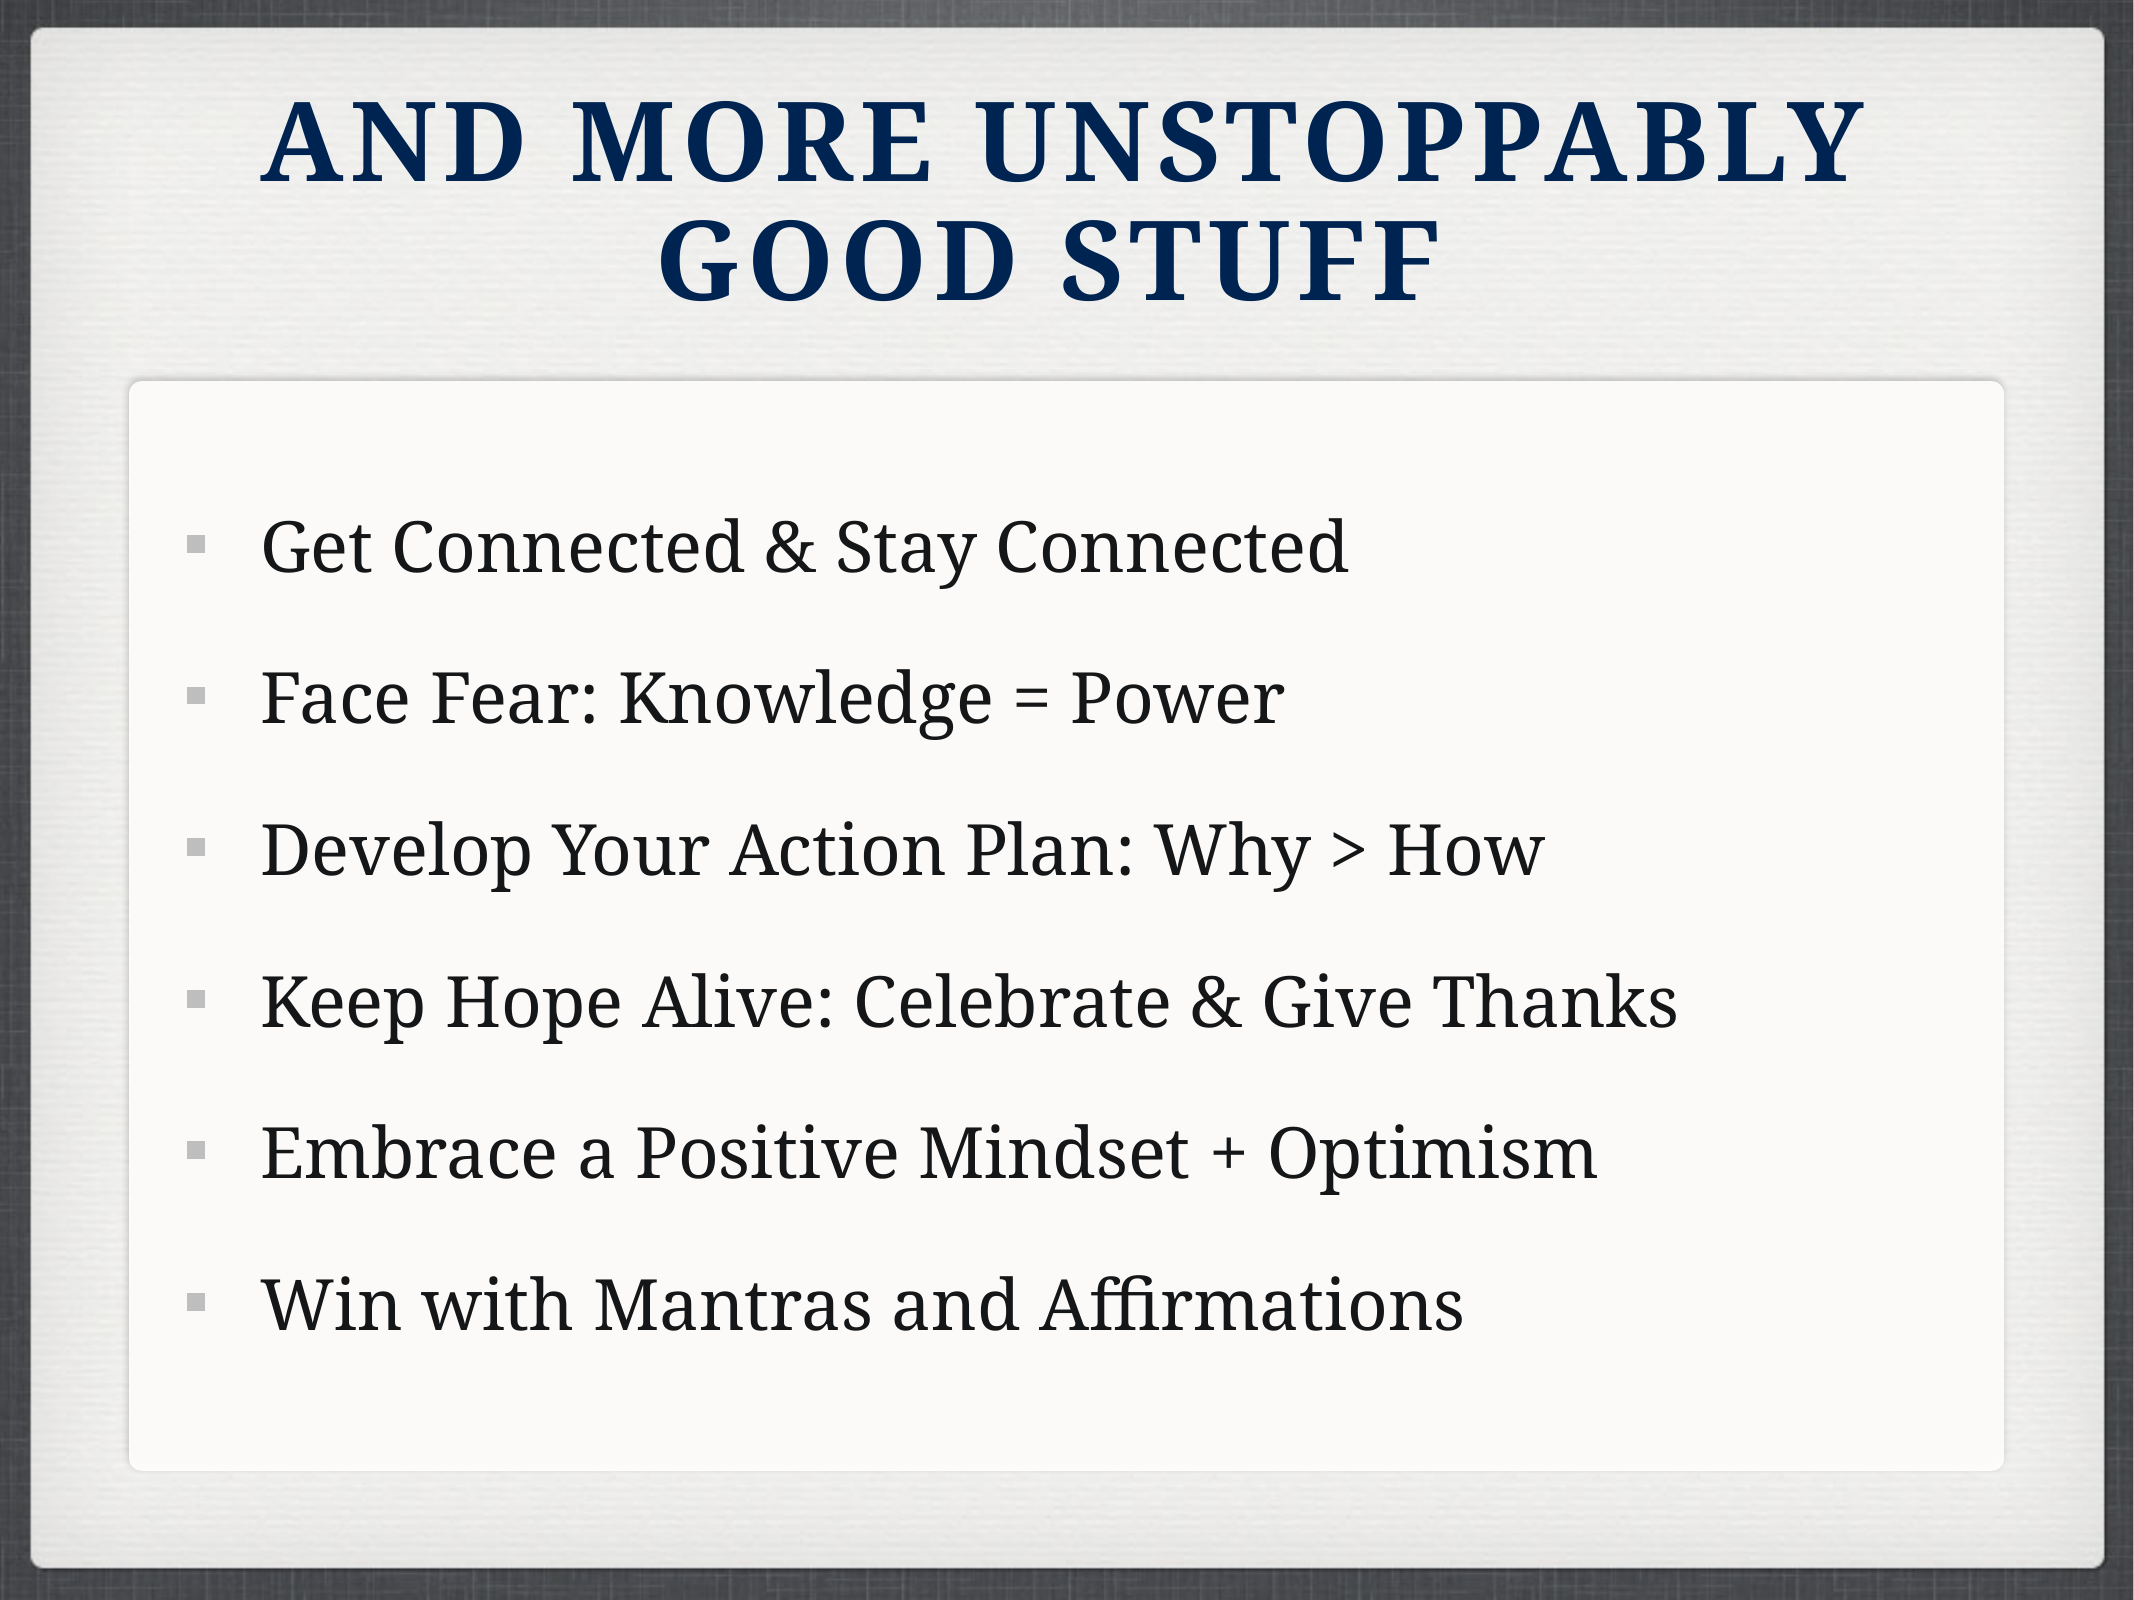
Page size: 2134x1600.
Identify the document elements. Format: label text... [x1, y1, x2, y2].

title and MORE UNSTOPPABLY GOOD STUFF [178, 41, 1955, 370]
picture [0, 0, 2134, 1600]
list Get Connected & Stay Connected Face Fear: Knowledge = Power Develop Your Action Plan: Why > How Keep Hope Alive: Celebrate & Give Thanks Embrace a Positive Mindset + Optimism Win with Mantras and Affirmations [178, 422, 1955, 1424]
